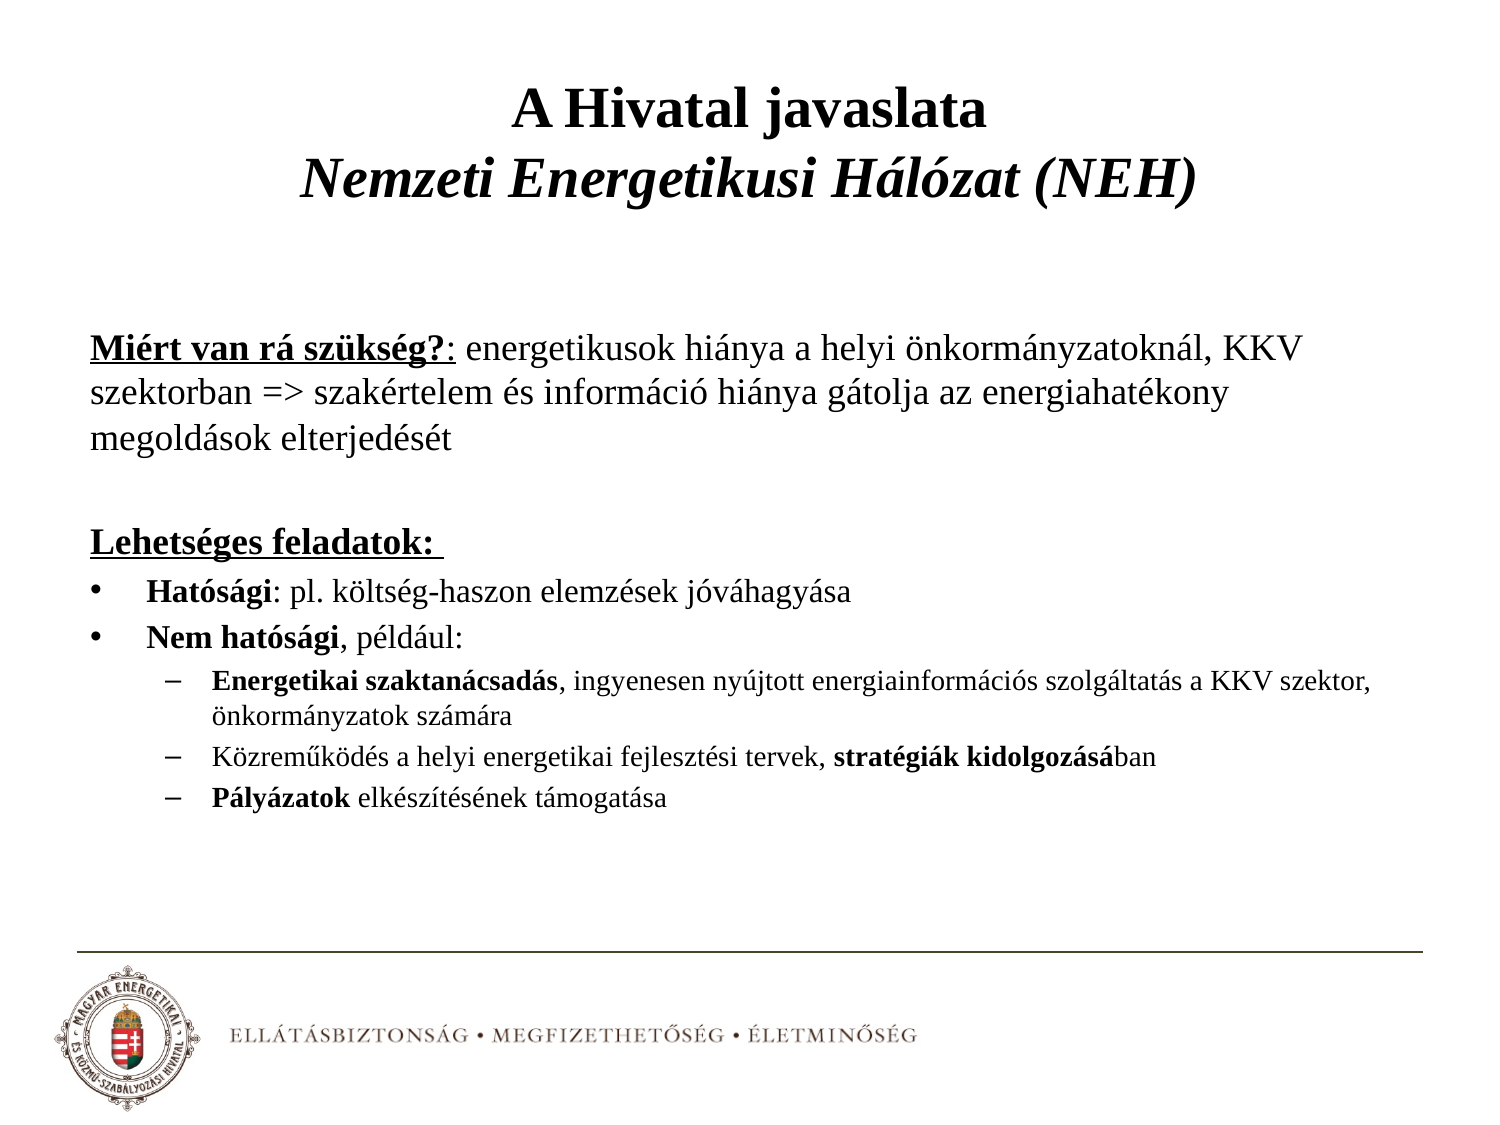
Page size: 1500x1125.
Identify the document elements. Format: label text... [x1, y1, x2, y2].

picture [53, 964, 951, 1112]
list Miért van rá szükség?: energetikusok hiánya a helyi önkormányzatoknál, KKV szektorban => szakértelem és információ hiánya gátolja az energiahatékony megoldások elterjedését Lehetséges feladatok: Hatósági: pl. költség-haszon elemzések jóváhagyása Nem hatósági, például: Energetikai szaktanácsadás, ingyenesen nyújtott energiainformációs szolgáltatás a KKV szektor, önkormányzatok számára Közreműködés a helyi energetikai fejlesztési tervek, stratégiák kidolgozásában Pályázatok elkészítésének támogatása [75, 262, 1424, 929]
title A Hivatal javaslata Nemzeti Energetikusi Hálózat (NEH) [75, 45, 1425, 233]
